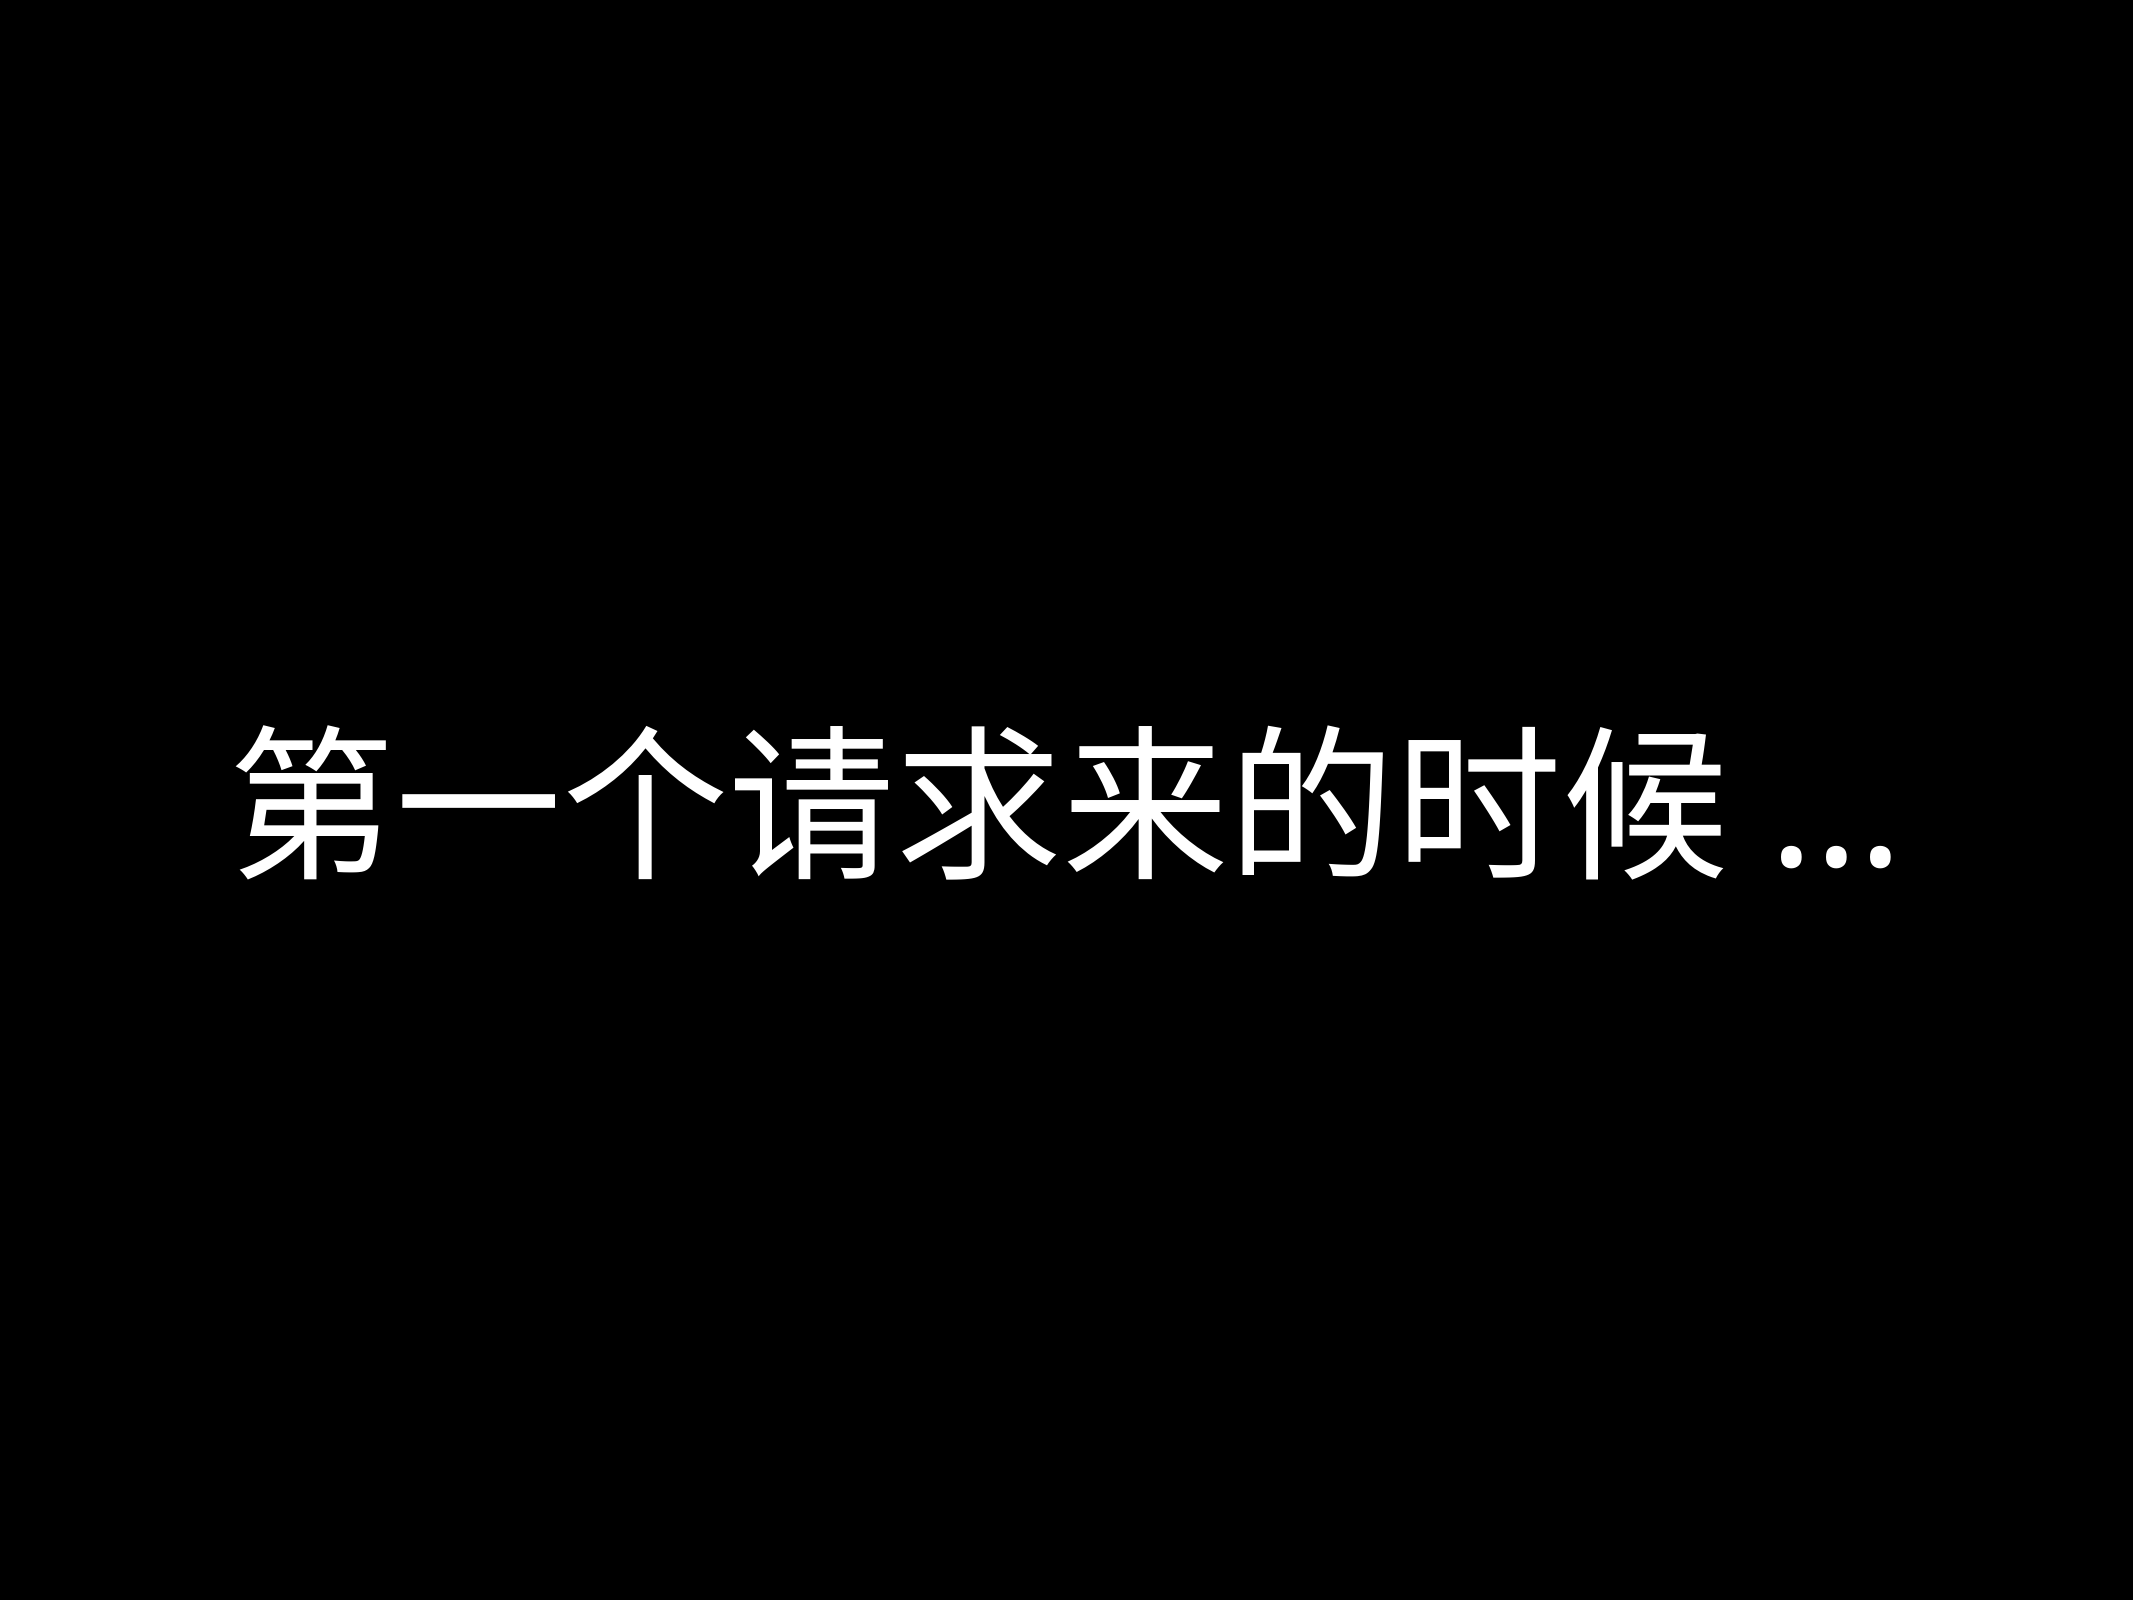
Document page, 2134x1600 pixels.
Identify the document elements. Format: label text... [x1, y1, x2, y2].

title 第一个请求来的时候... [208, 529, 1925, 1071]
